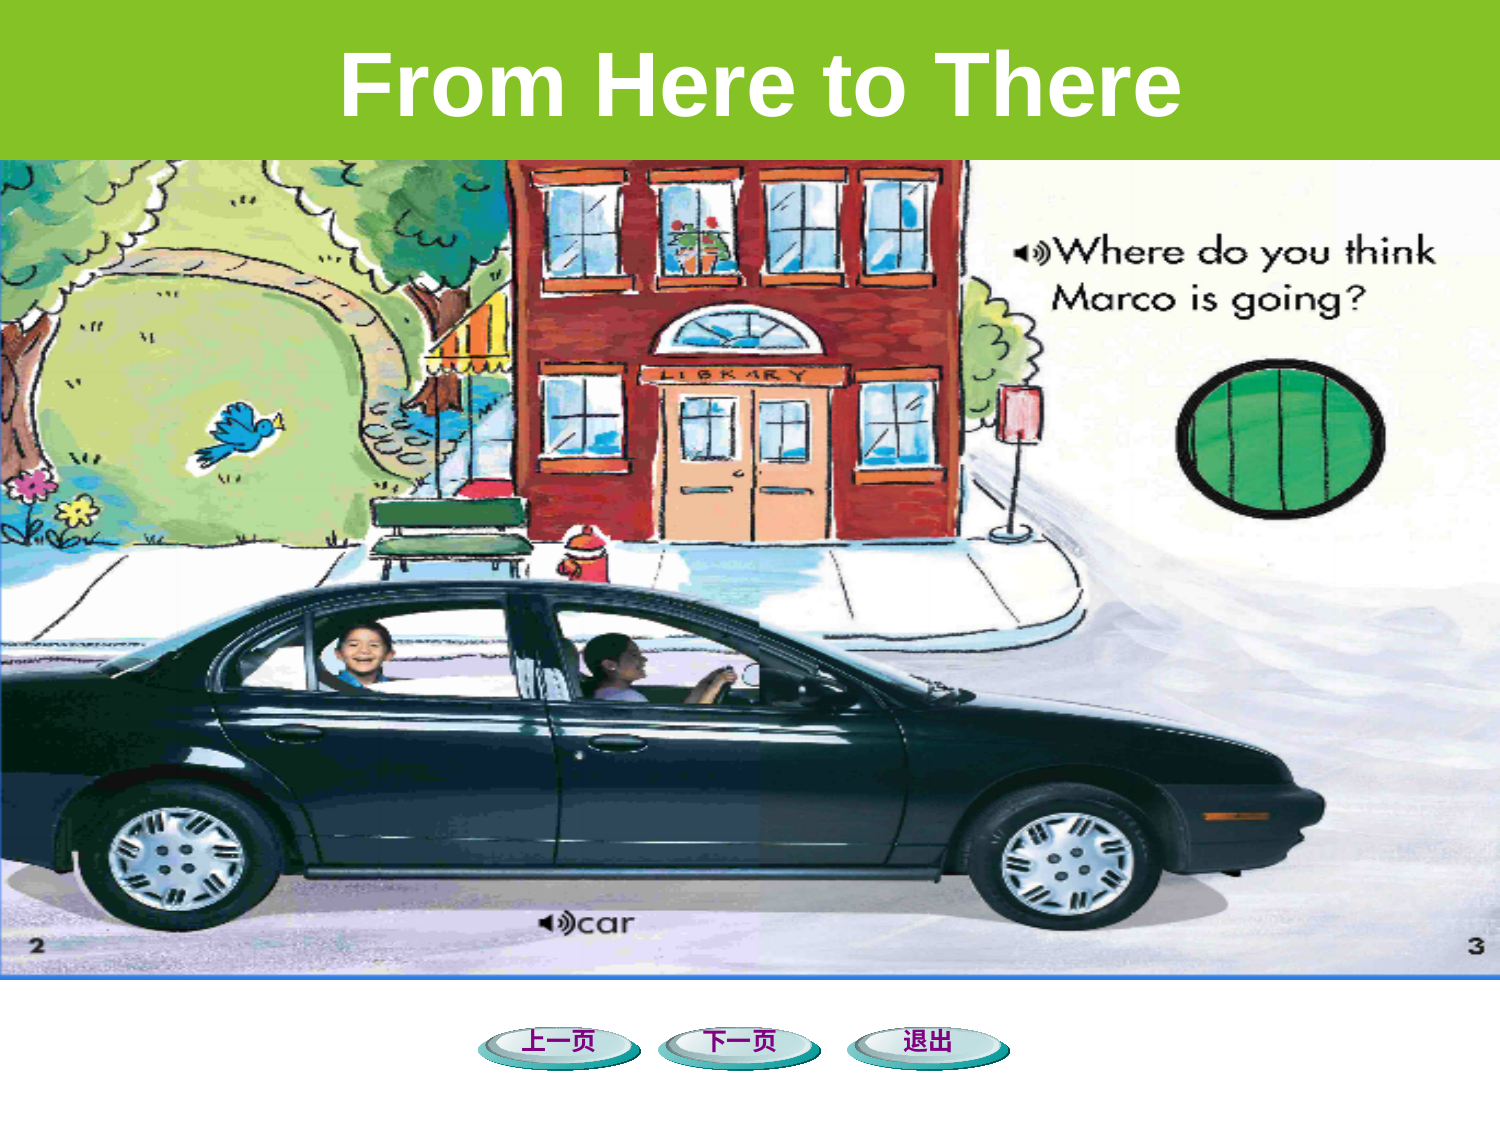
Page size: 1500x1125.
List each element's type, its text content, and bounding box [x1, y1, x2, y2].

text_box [847, 1017, 1011, 1071]
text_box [658, 1017, 822, 1071]
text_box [477, 1017, 641, 1071]
picture [0, 0, 1500, 980]
text_box From Here to There [277, 33, 1247, 126]
